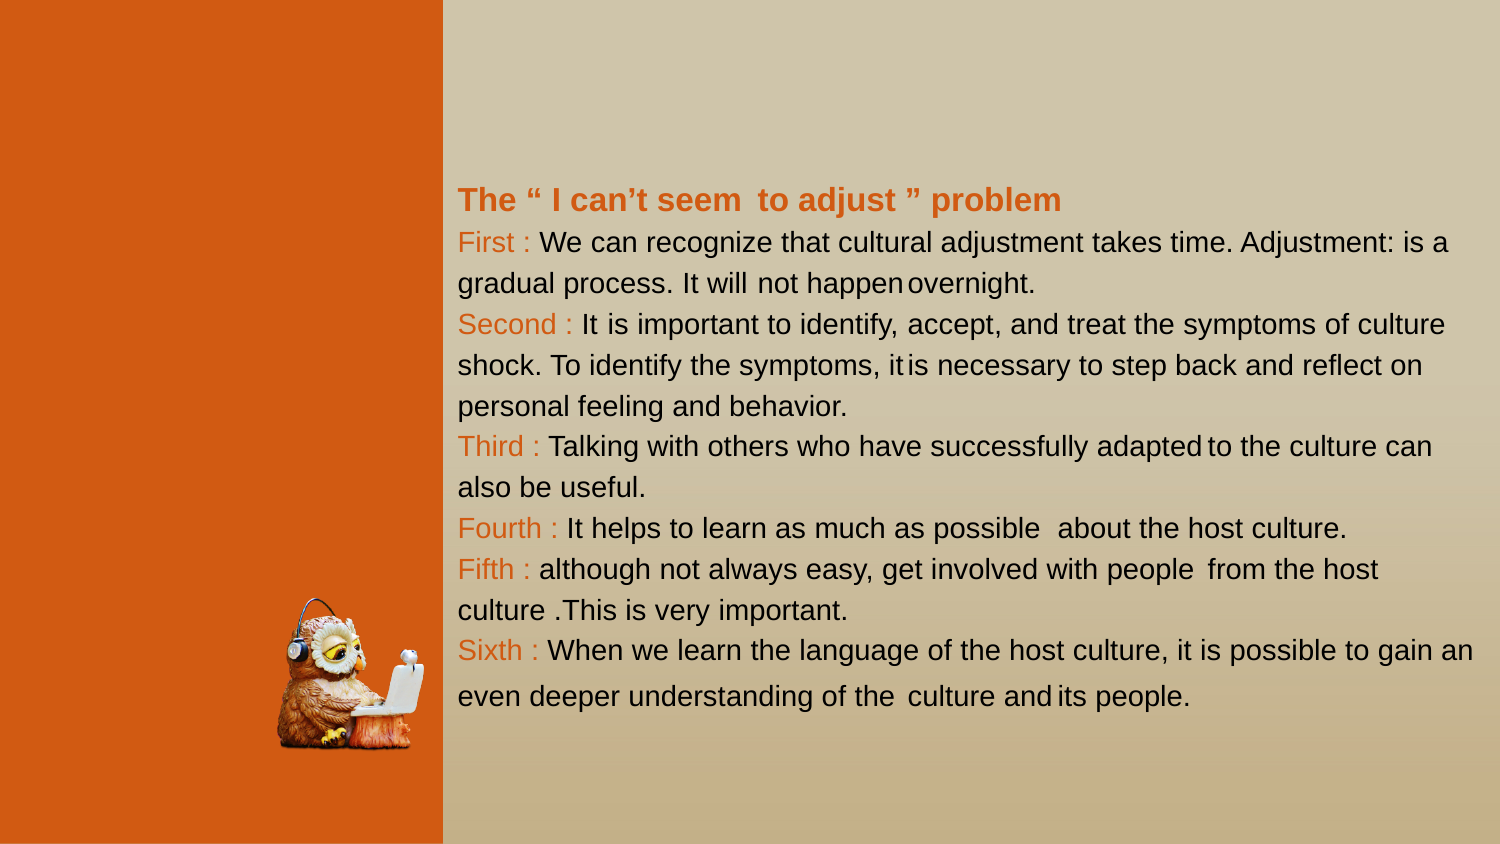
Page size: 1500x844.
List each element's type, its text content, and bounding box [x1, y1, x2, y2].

picture [277, 598, 424, 752]
picture [443, 0, 1500, 844]
list The “ I can’t seem to adjust ” problem First : We can recognize that cultural adjustment takes time. Adjustment: is a gradual process. It will not happen overnight. Second : It is important to identify, accept, and treat the symptoms of culture shock. To identify the symptoms, it is necessary to step back and reflect on personal feeling and behavior. Third : Talking with others who have successfully adapted to the culture can also be useful. Fourth : It helps to learn as much as possible about the host culture. Fifth : although not always easy, get involved with people from the host culture .This is very important. Sixth : When we learn the language of the host culture, it is possible to gain an even deeper understanding of the culture and its people. [442, 327, 1495, 564]
